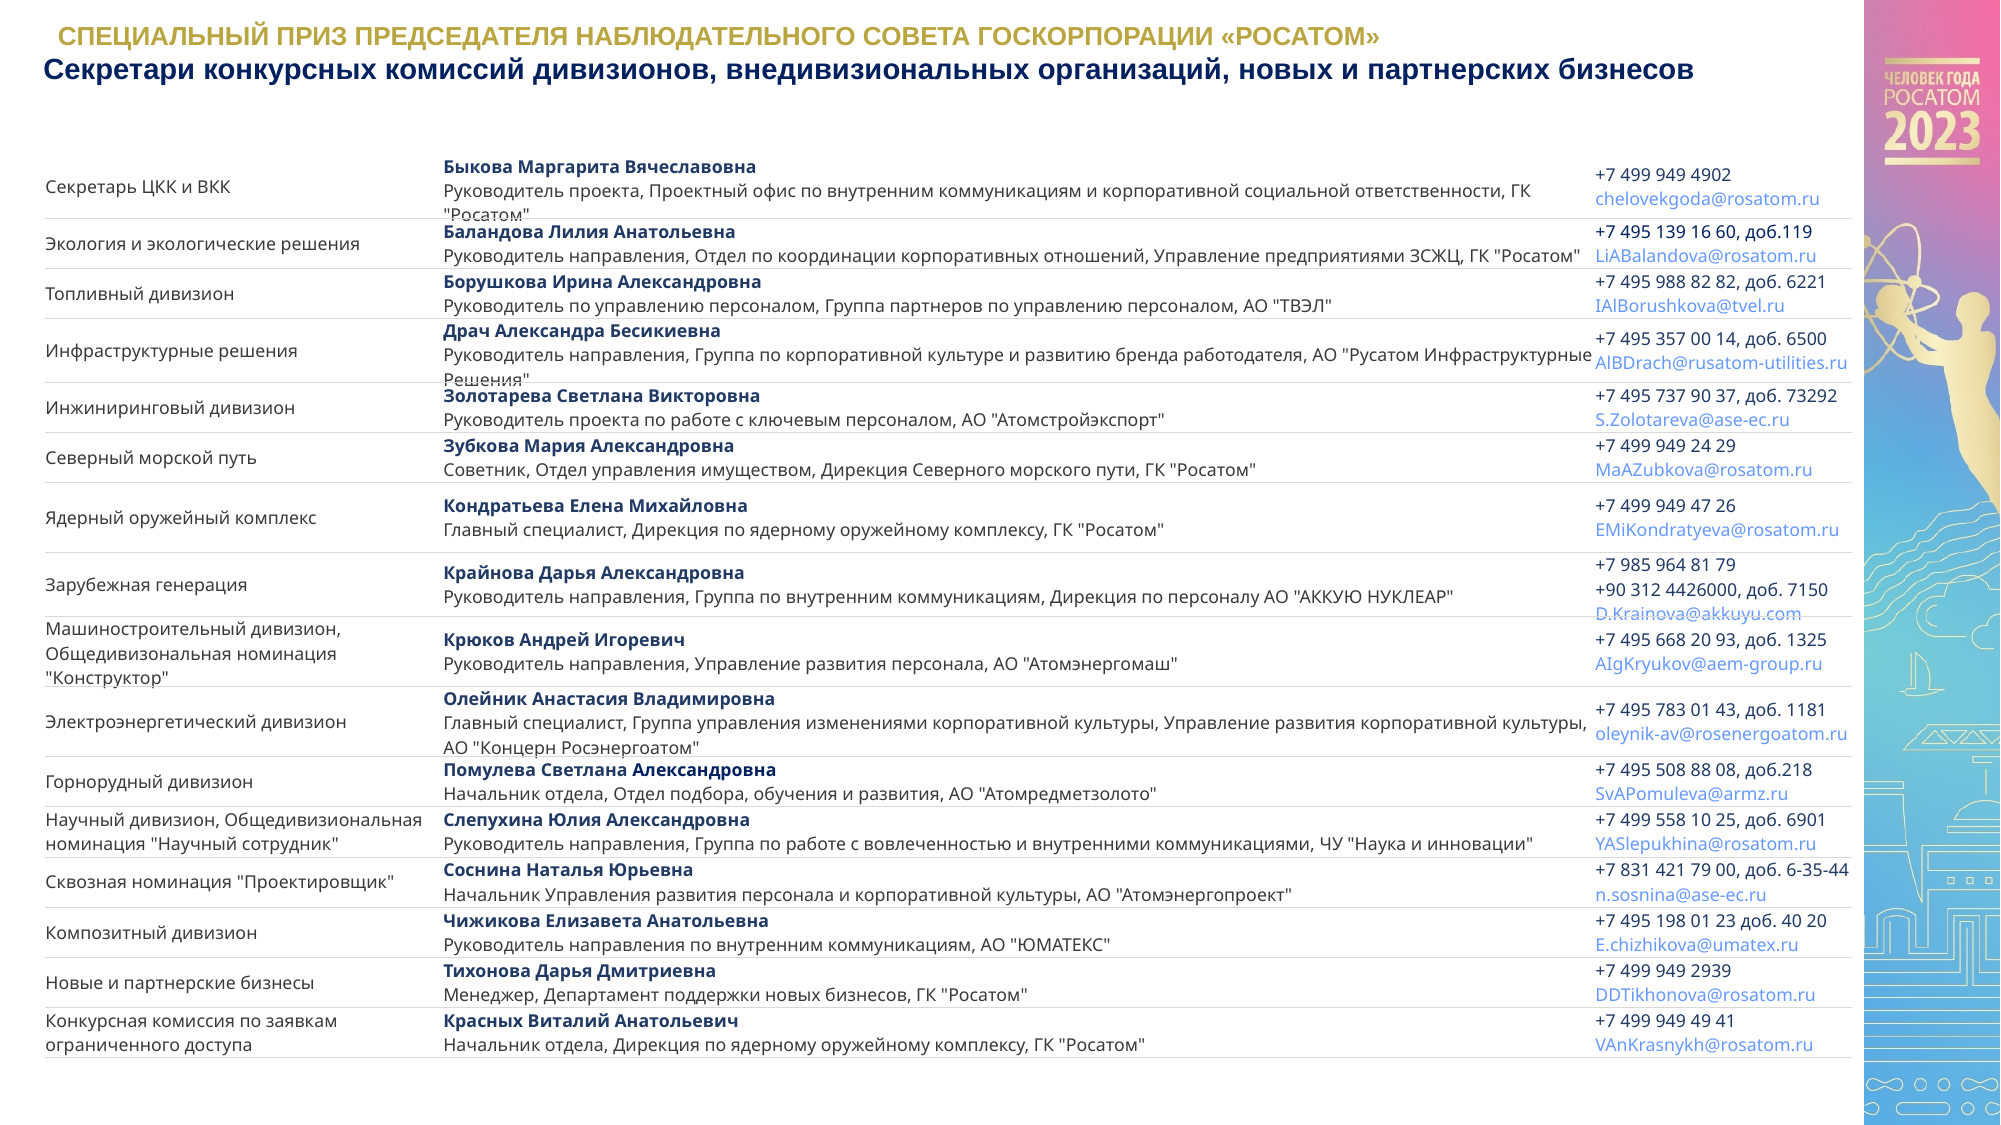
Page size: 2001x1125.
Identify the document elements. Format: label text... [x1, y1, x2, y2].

table_cell +7 495 988 82 82, доб. 6221 IAlBorushkova@tvel.ru [1595, 269, 1852, 318]
table_cell Сквозная номинация "Проектировщик" [45, 858, 443, 907]
table_cell Олейник Анастасия Владимировна Главный специалист, Группа управления изменениями корпоративной культуры, Управление развития корпоративной культуры, АО "Концерн Росэнергоатом" [443, 687, 1595, 756]
table_cell Драч Александра Бесикиевна Руководитель направления, Группа по корпоративной культуре и развитию бренда работодателя, АО "Русатом Инфраструктурные Решения" [443, 319, 1595, 382]
table_cell +7 495 783 01 43, доб. 1181 oleynik-av@rosenergoatom.ru [1595, 687, 1852, 756]
table_cell Композитный дивизион [45, 908, 443, 957]
table_cell Электроэнергетический дивизион [45, 687, 443, 756]
table_cell Крайнова Дарья Александровна Руководитель направления, Группа по внутренним коммуникациям, Дирекция по персоналу АО "АККУЮ НУКЛЕАР" [443, 553, 1595, 616]
table_cell +7 985 964 81 79 +90 312 4426000, доб. 7150 D.Krainova@akkuyu.com [1595, 553, 1852, 616]
table_cell Инфраструктурные решения [45, 319, 443, 382]
table_cell Кондратьева Елена Михайловна Главный специалист, Дирекция по ядерному оружейному комплексу, ГК "Росатом" [443, 483, 1595, 552]
table_cell Экология и экологические решения [45, 219, 443, 268]
table_cell Зарубежная генерация [45, 553, 443, 616]
table_cell Соснина Наталья Юрьевна Начальник Управления развития персонала и корпоративной культуры, АО "Атомэнергопроект" [443, 858, 1595, 907]
table_cell Красных Виталий Анатольевич Начальник отдела, Дирекция по ядерному оружейному комплексу, ГК "Росатом" [443, 1008, 1595, 1057]
table_cell +7 495 139 16 60, доб.119 LiABalandova@rosatom.ru [1595, 219, 1852, 268]
table_cell Топливный дивизион [45, 269, 443, 318]
table_header Секретарь ЦКК и ВКК [45, 154, 443, 218]
table_cell +7 499 949 2939 DDTikhonova@rosatom.ru [1595, 958, 1852, 1007]
table_cell Горнорудный дивизион [45, 757, 443, 806]
table_cell +7 499 558 10 25, доб. 6901 YASlepukhina@rosatom.ru [1595, 807, 1852, 857]
table_cell Помулева Светлана Александровна Начальник отдела, Отдел подбора, обучения и развития, АО "Атомредметзолото" [443, 757, 1595, 806]
table_cell Инжиниринговый дивизион [45, 383, 443, 432]
table_cell +7 499 949 24 29 MaAZubkova@rosatom.ru [1595, 433, 1852, 482]
table_cell +7 495 508 88 08, доб.218 SvAPomuleva@armz.ru [1595, 757, 1852, 806]
table_cell Крюков Андрей Игоревич Руководитель направления, Управление развития персонала, АО "Атомэнергомаш" [443, 617, 1595, 686]
table_cell Баландова Лилия Анатольевна Руководитель направления, Отдел по координации корпоративных отношений, Управление предприятиями ЗСЖЦ, ГК "Росатом" [443, 219, 1595, 268]
table_cell Научный дивизион, Общедивизиональная номинация "Научный сотрудник" [45, 807, 443, 857]
table_cell +7 495 198 01 23 доб. 40 20 E.chizhikova@umatex.ru [1595, 908, 1852, 957]
table_cell Тихонова Дарья Дмитриевна Менеджер, Департамент поддержки новых бизнесов, ГК "Росатом" [443, 958, 1595, 1007]
table_cell Чижикова Елизавета Анатольевна Руководитель направления по внутренним коммуникациям, АО "ЮМАТЕКС" [443, 908, 1595, 957]
table_cell +7 499 949 49 41 VAnKrasnykh@rosatom.ru [1595, 1008, 1852, 1057]
table_cell Зубкова Мария Александровна Советник, Отдел управления имуществом, Дирекция Северного морского пути, ГК "Росатом" [443, 433, 1595, 482]
text_box СПЕЦИАЛЬНЫЙ ПРИЗ ПРЕДСЕДАТЕЛЯ НАБЛЮДАТЕЛЬНОГО СОВЕТА ГОСКОРПОРАЦИИ «РОСАТОМ» [43, 11, 1852, 58]
text_box Секретари конкурсных комиссий дивизионов, внедивизиональных организаций, новых и партнерских бизнесов [28, 43, 1765, 93]
table_cell Машиностроительный дивизион, Общедивизональная номинация "Конструктор" [45, 617, 443, 686]
table_cell Борушкова Ирина Александровна Руководитель по управлению персоналом, Группа партнеров по управлению персоналом, АО "ТВЭЛ" [443, 269, 1595, 318]
table_cell Конкурсная комиссия по заявкам ограниченного доступа [45, 1008, 443, 1057]
table_cell +7 495 357 00 14, доб. 6500 AlBDrach@rusatom-utilities.ru [1595, 319, 1852, 382]
table_header +7 499 949 4902 chelovekgoda@rosatom.ru [1595, 154, 1852, 218]
table_cell +7 495 737 90 37, доб. 73292 S.Zolotareva@ase-ec.ru [1595, 383, 1852, 432]
table_cell Ядерный оружейный комплекс [45, 483, 443, 552]
table_header Быкова Маргарита Вячеславовна Руководитель проекта, Проектный офис по внутренним коммуникациям и корпоративной социальной ответственности, ГК "Росатом" [443, 154, 1595, 218]
picture [1864, 0, 2000, 1125]
table_cell Северный морской путь [45, 433, 443, 482]
table_cell Слепухина Юлия Александровна Руководитель направления, Группа по работе с вовлеченностью и внутренними коммуникациями, ЧУ "Наука и инновации" [443, 807, 1595, 857]
table_cell +7 831 421 79 00, доб. 6-35-44 n.sosnina@ase-ec.ru [1595, 858, 1852, 907]
table_cell +7 495 668 20 93, доб. 1325 AIgKryukov@aem-group.ru [1595, 617, 1852, 686]
table_cell Золотарева Светлана Викторовна Руководитель проекта по работе с ключевым персоналом, АО "Атомстройэкспорт" [443, 383, 1595, 432]
table_cell Новые и партнерские бизнесы [45, 958, 443, 1007]
table_cell +7 499 949 47 26 EMiKondratyeva@rosatom.ru [1595, 483, 1852, 552]
